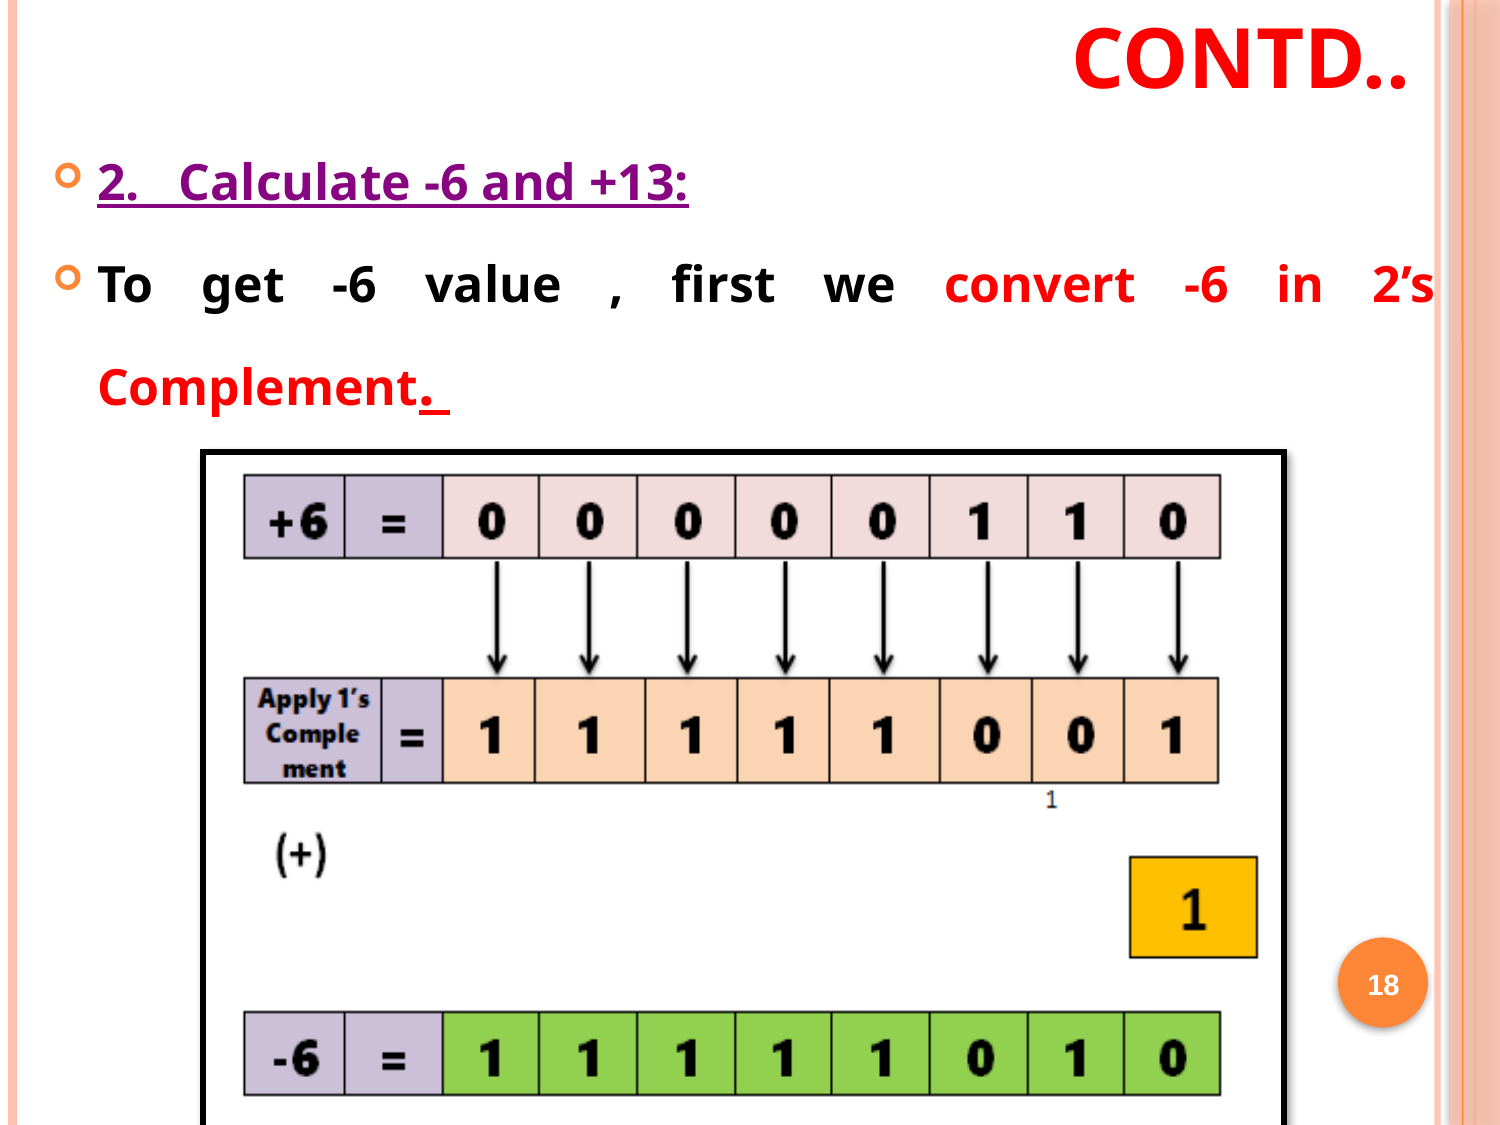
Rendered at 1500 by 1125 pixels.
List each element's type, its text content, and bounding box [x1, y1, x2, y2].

title Contd.. [75, 32, 1425, 112]
slide_number 18 [1333, 940, 1434, 1027]
picture [205, 454, 1282, 1125]
list 2. Calculate -6 and +13: To get -6 value , first we convert -6 in 2’s Complement. [37, 112, 1450, 1083]
